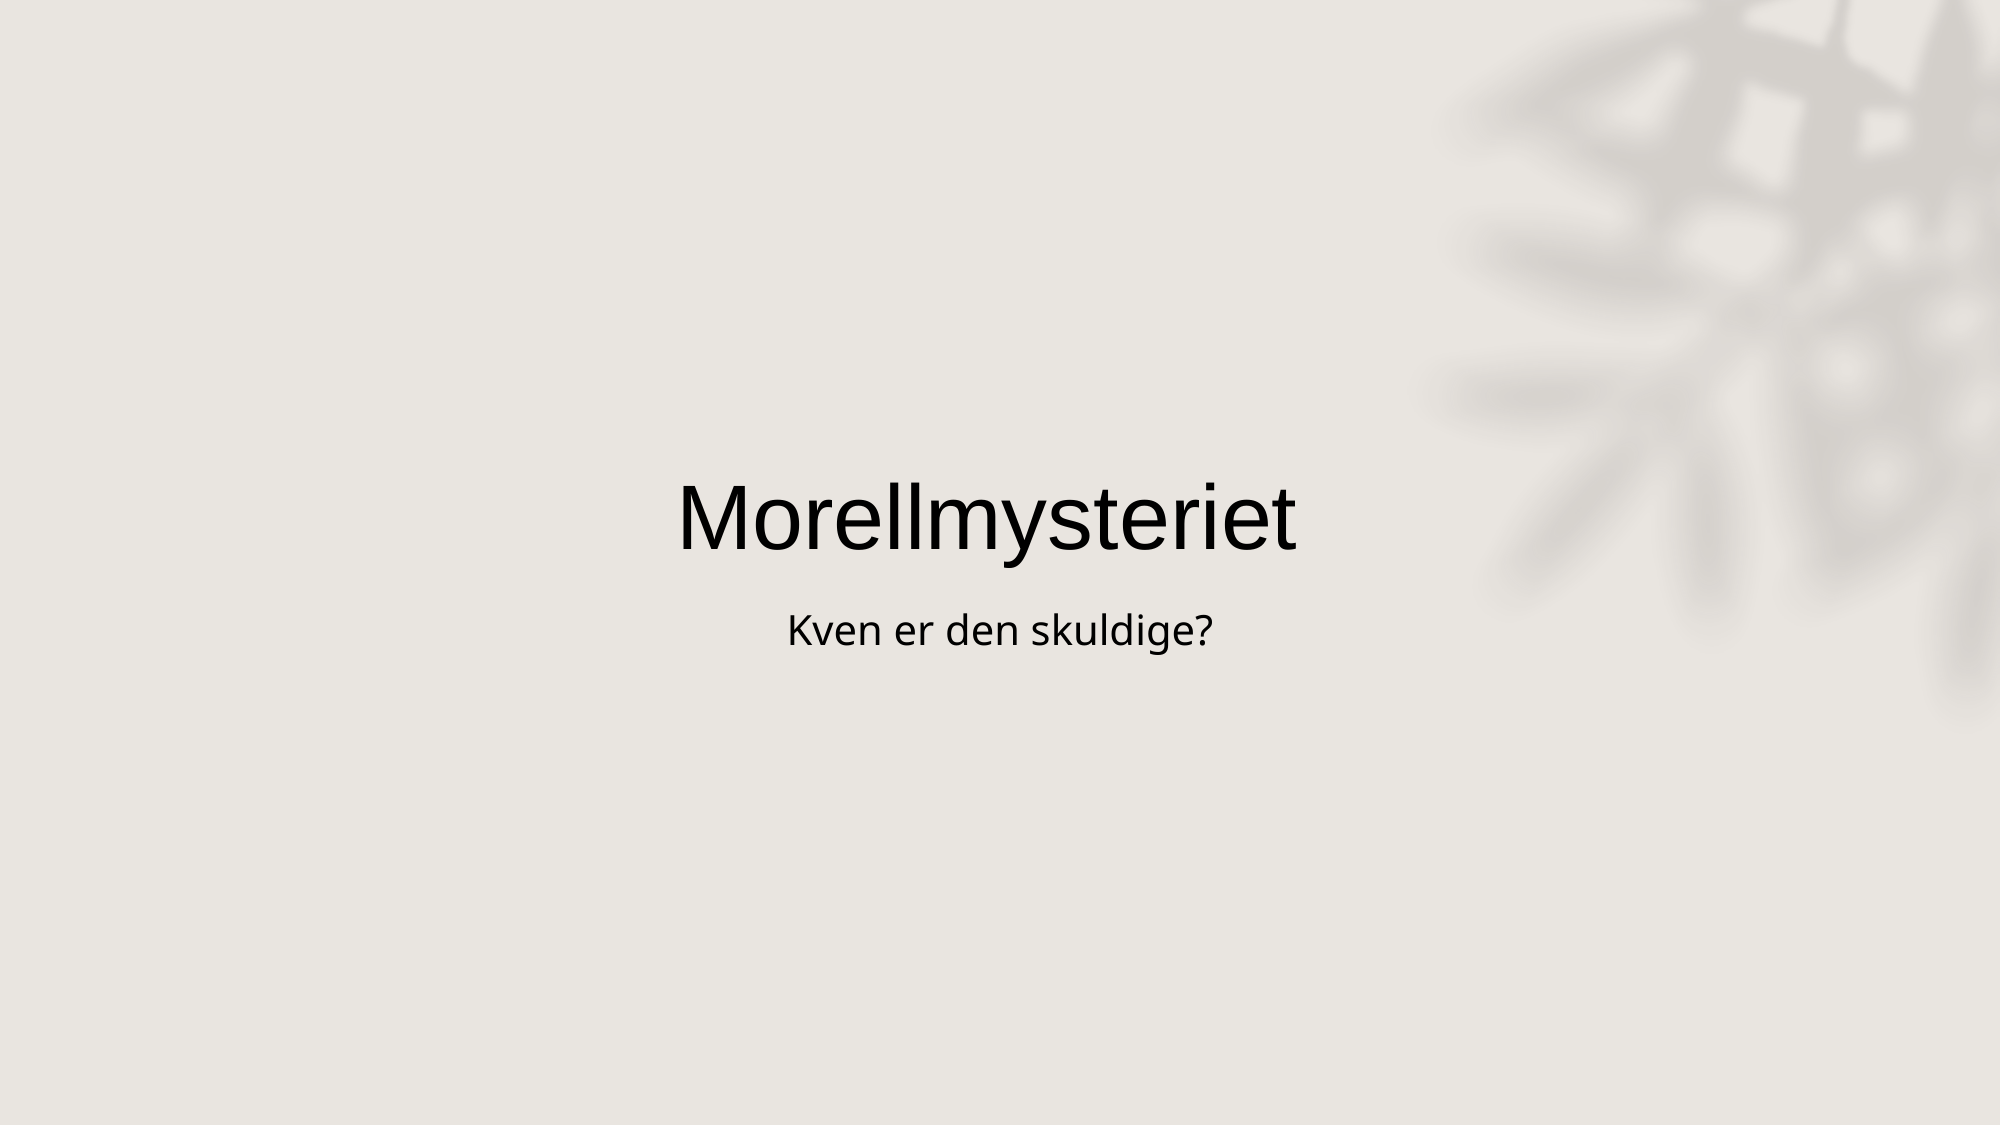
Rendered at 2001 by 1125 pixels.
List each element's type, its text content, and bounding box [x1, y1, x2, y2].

subtitle Kven er den skuldige? [249, 590, 1750, 863]
title Morellmysteriet [249, 184, 1750, 576]
